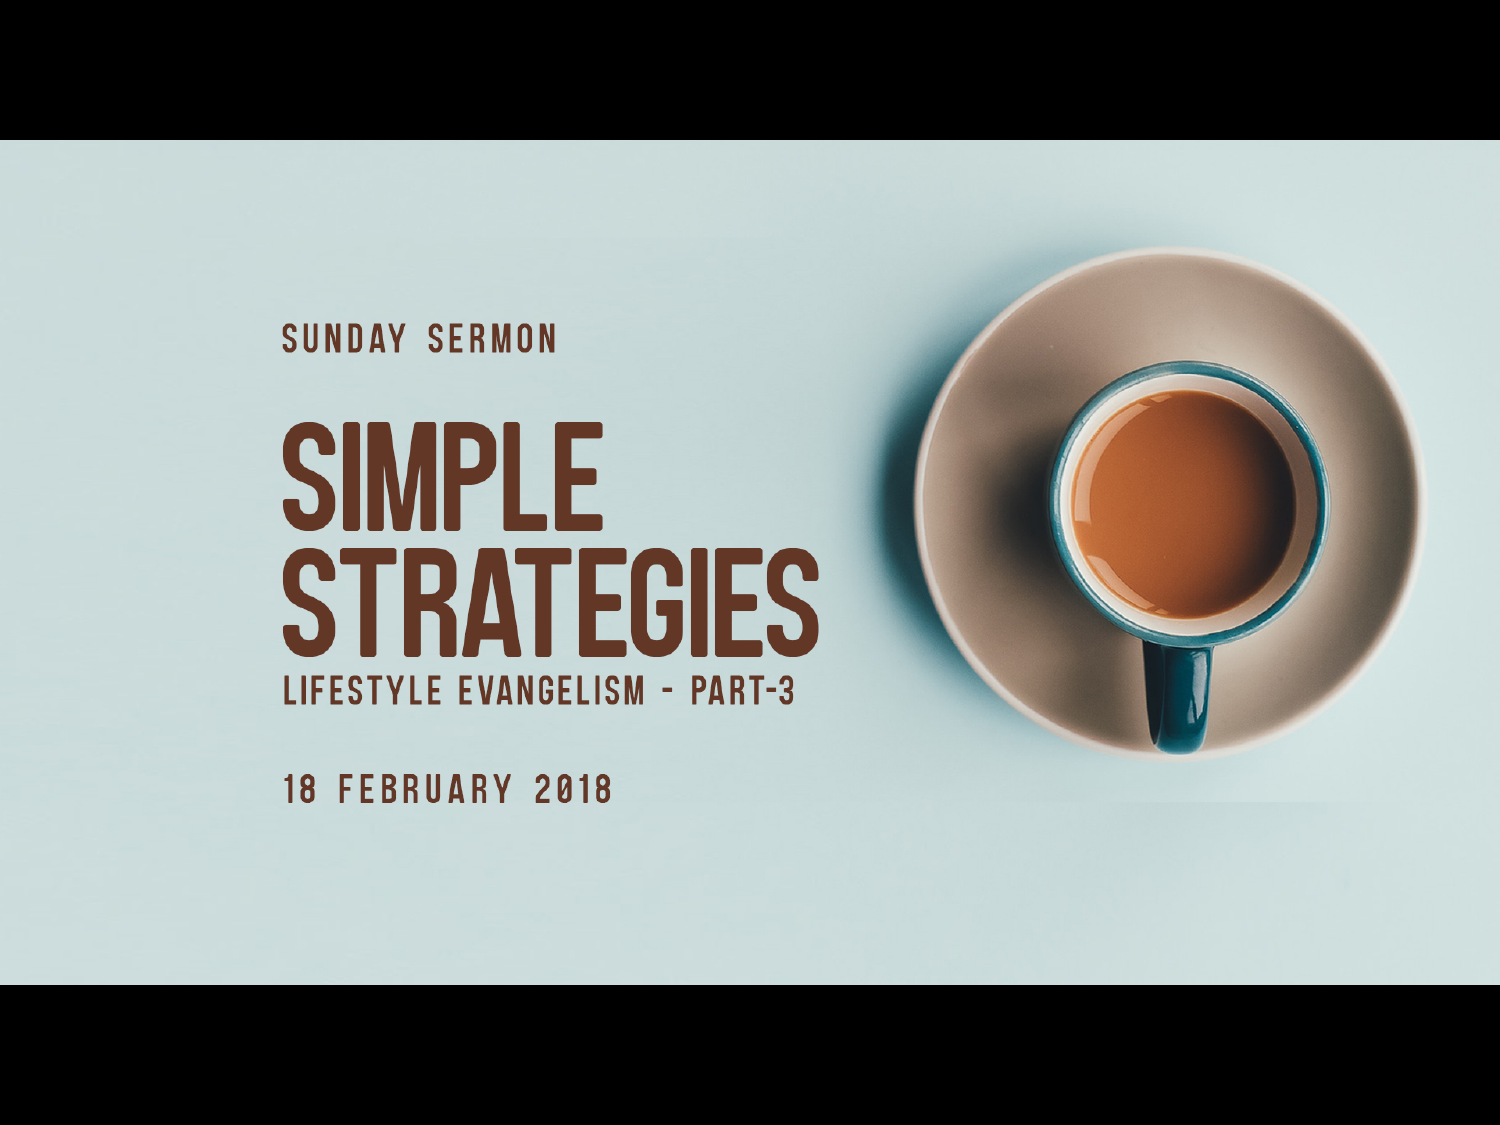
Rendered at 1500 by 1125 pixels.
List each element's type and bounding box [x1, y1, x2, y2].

picture [0, 140, 1500, 985]
